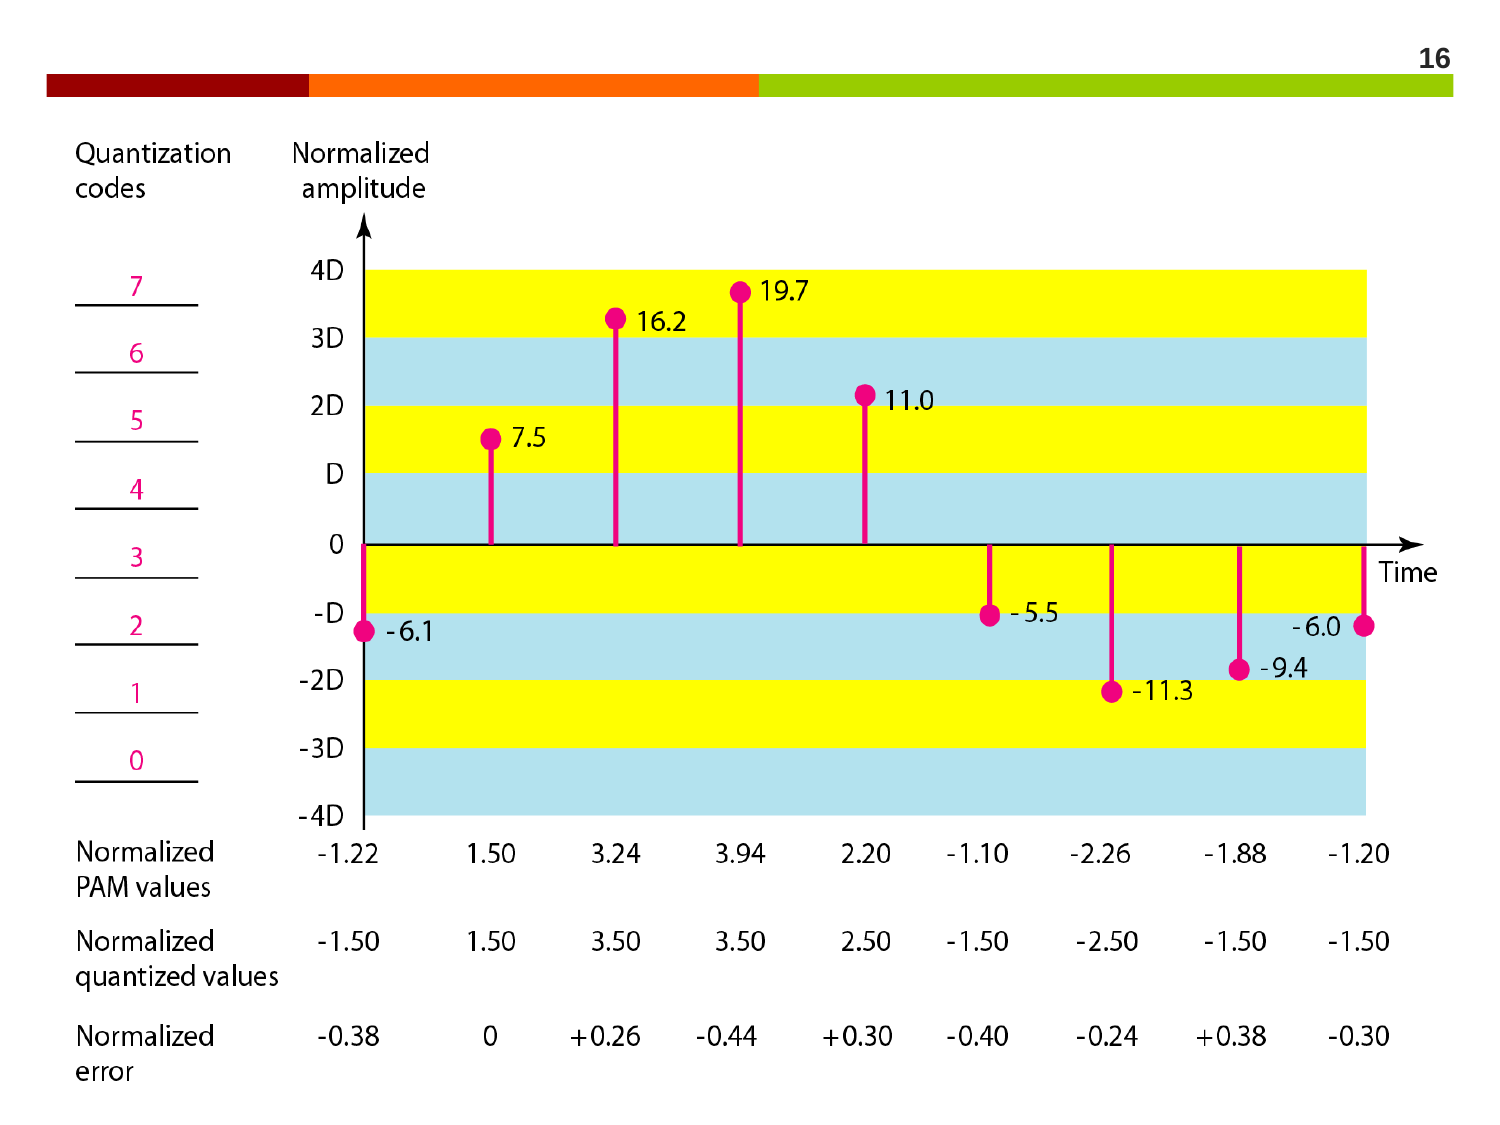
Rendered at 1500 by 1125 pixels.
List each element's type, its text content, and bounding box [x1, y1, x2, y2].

slide_number 16 [1362, 27, 1467, 87]
picture [74, 136, 1438, 1088]
